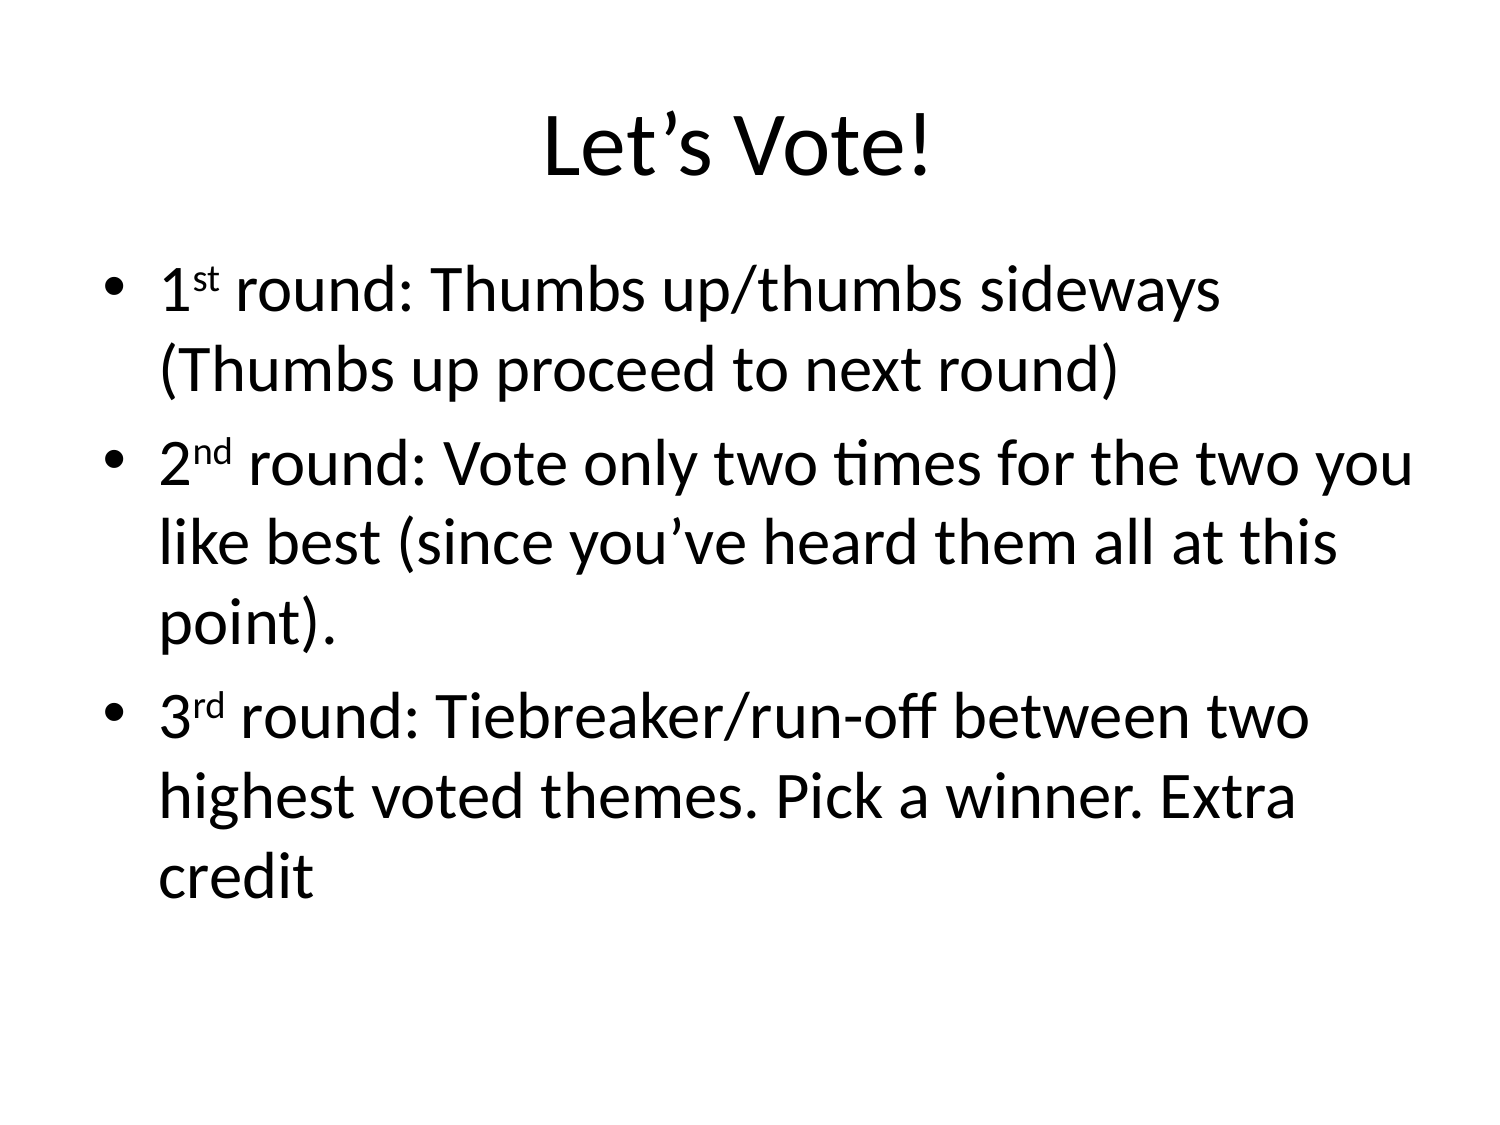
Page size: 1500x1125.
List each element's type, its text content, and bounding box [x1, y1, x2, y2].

title Let’s Vote! [75, 45, 1425, 233]
list 1st round: Thumbs up/thumbs sideways (Thumbs up proceed to next round) 2nd round: Vote only two times for the two you like best (since you’ve heard them all at this point). 3rd round: Tiebreaker/run-off between two highest voted themes. Pick a winner. Extra credit [87, 237, 1438, 1050]
